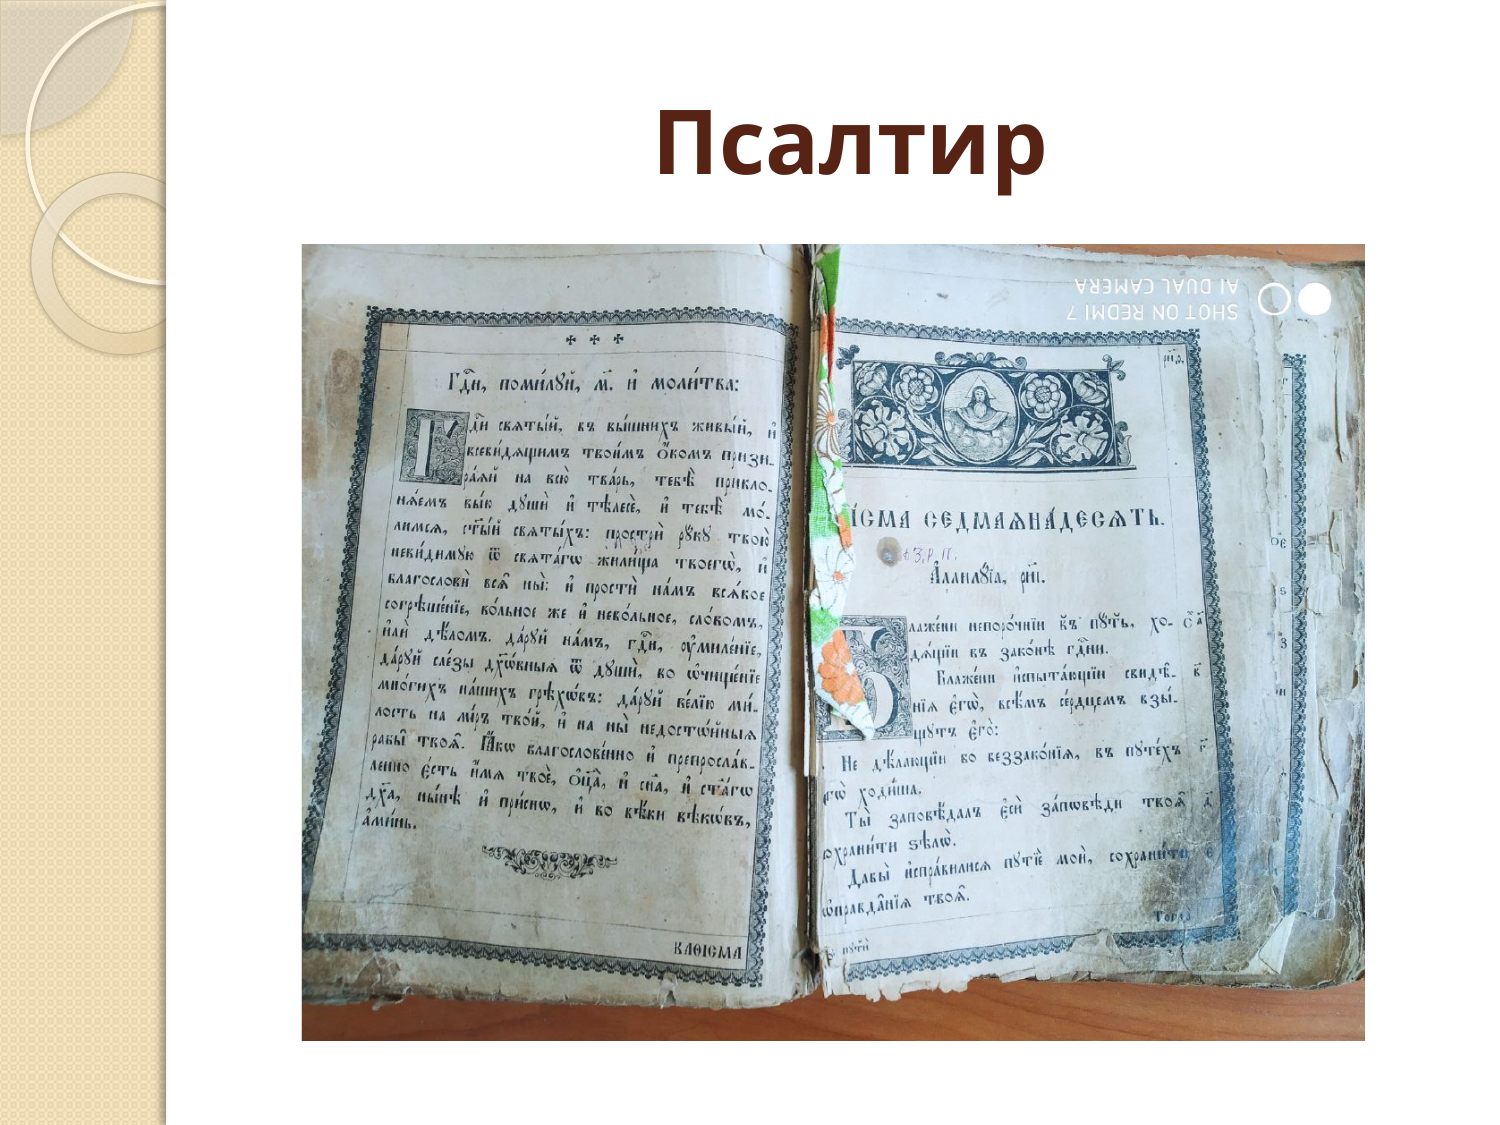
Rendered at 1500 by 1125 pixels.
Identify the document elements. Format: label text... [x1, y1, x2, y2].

picture [300, 243, 1365, 1041]
title Псалтир [235, 45, 1466, 233]
